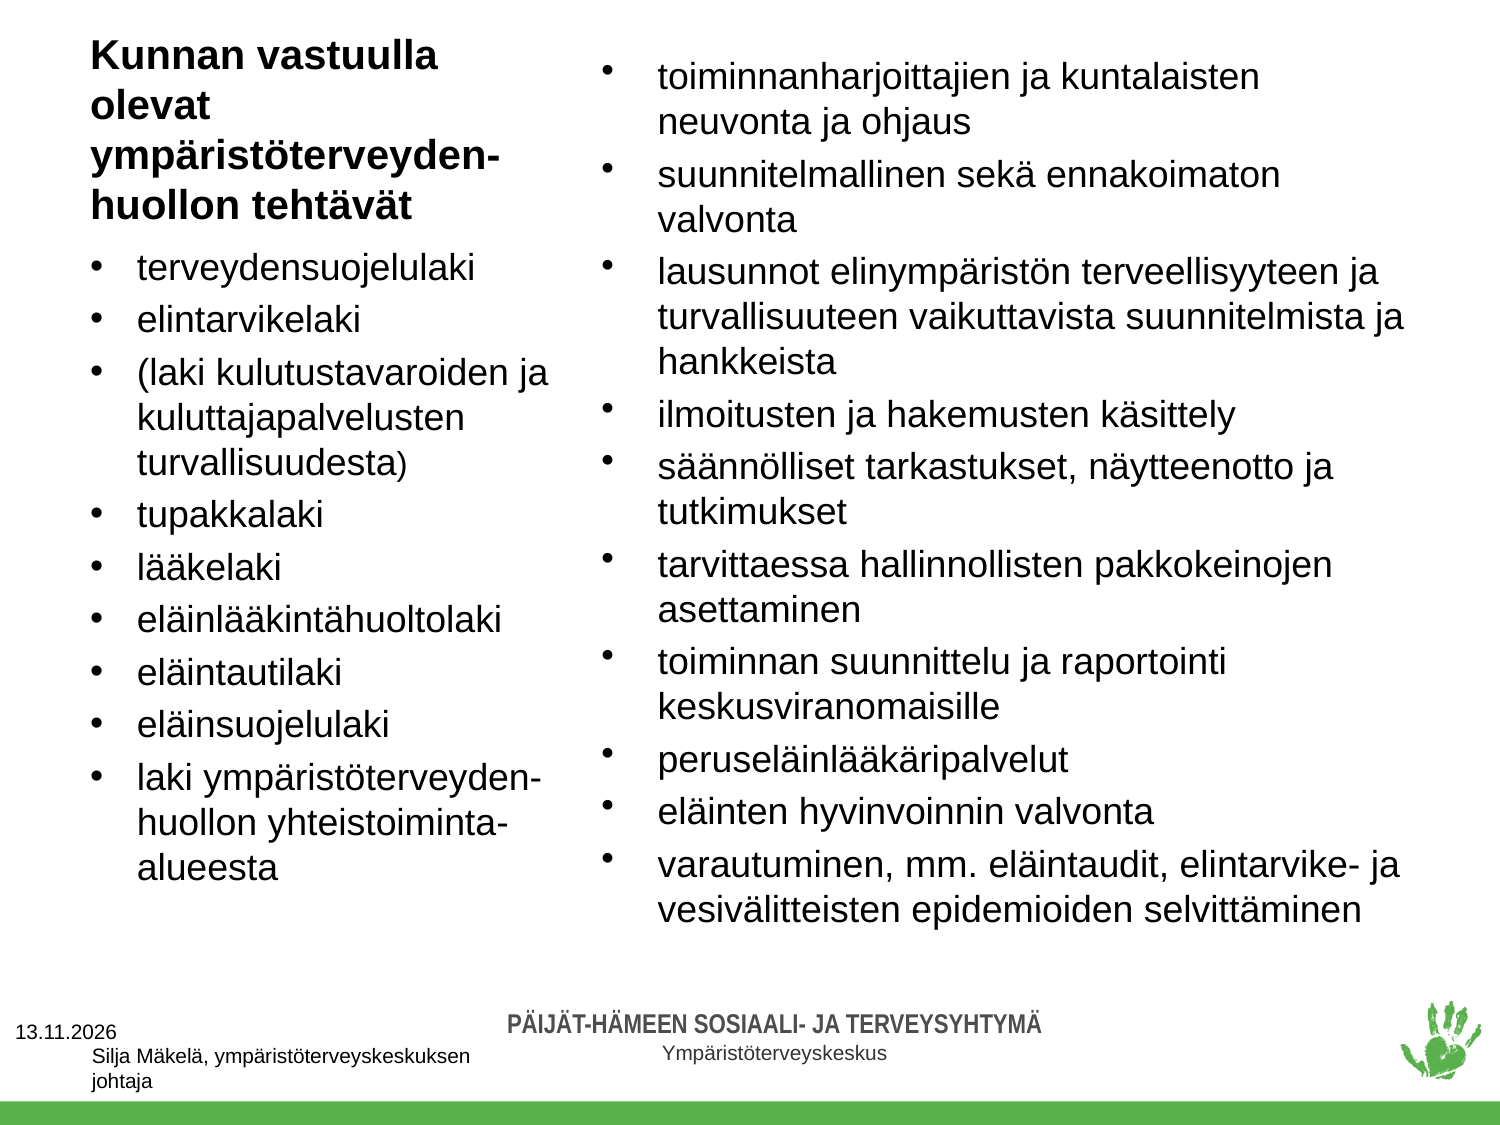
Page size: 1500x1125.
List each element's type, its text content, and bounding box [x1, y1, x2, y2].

footer Silja Mäkelä, ympäristöterveyskeskuksen johtaja [76, 1034, 552, 1071]
list terveydensuojelulaki elintarvikelaki (laki kulutustavaroiden ja kuluttajapalvelusten turvallisuudesta) tupakkalaki lääkelaki eläinlääkintähuoltolaki eläintautilaki eläinsuojelulaki laki ympäristöterveyden-huollon yhteistoiminta-alueesta [75, 235, 569, 1005]
title Kunnan vastuulla olevat ympäristöterveyden-huollon tehtävät [75, 44, 569, 235]
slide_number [0, 1011, 350, 1047]
picture [1399, 999, 1482, 1081]
list toiminnanharjoittajien ja kuntalaisten neuvonta ja ohjaus suunnitelmallinen sekä ennakoimaton valvonta lausunnot elinympäristön terveellisyyteen ja turvallisuuteen vaikuttavista suunnitelmista ja hankkeista ilmoitusten ja hakemusten käsittely säännölliset tarkastukset, näytteenotto ja tutkimukset tarvittaessa hallinnollisten pakkokeinojen asettaminen toiminnan suunnittelu ja raportointi keskusviranomaisille peruseläinlääkäripalvelut eläinten hyvinvoinnin valvonta varautuminen, mm. eläintaudit, elintarvike- ja vesivälitteisten epidemioiden selvittäminen [586, 44, 1425, 1005]
